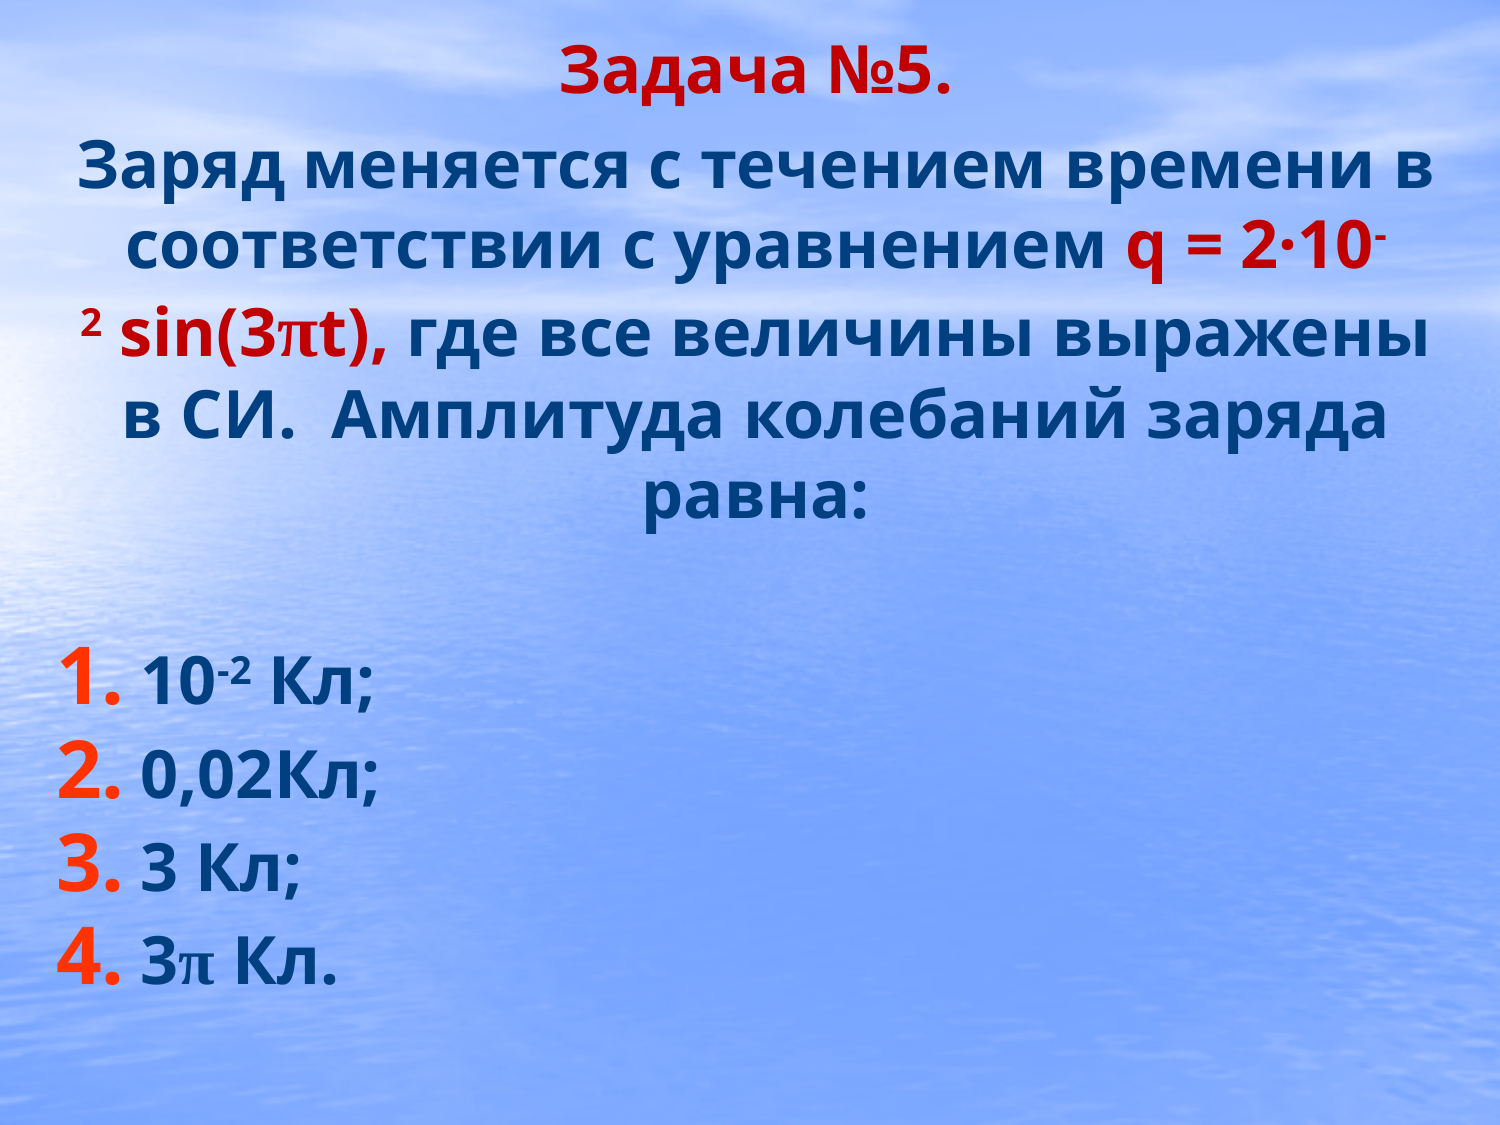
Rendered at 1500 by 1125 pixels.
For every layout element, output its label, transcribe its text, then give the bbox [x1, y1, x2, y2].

list Задача №5. Заряд меняется с течением времени в соответствии с уравнением q = 2·10-2 sin(3πt), где все величины выражены в СИ. Амплитуда колебаний заряда равна: 10-2 Кл; 0,02Кл; 3 Кл; 3π Кл. [41, 18, 1471, 695]
